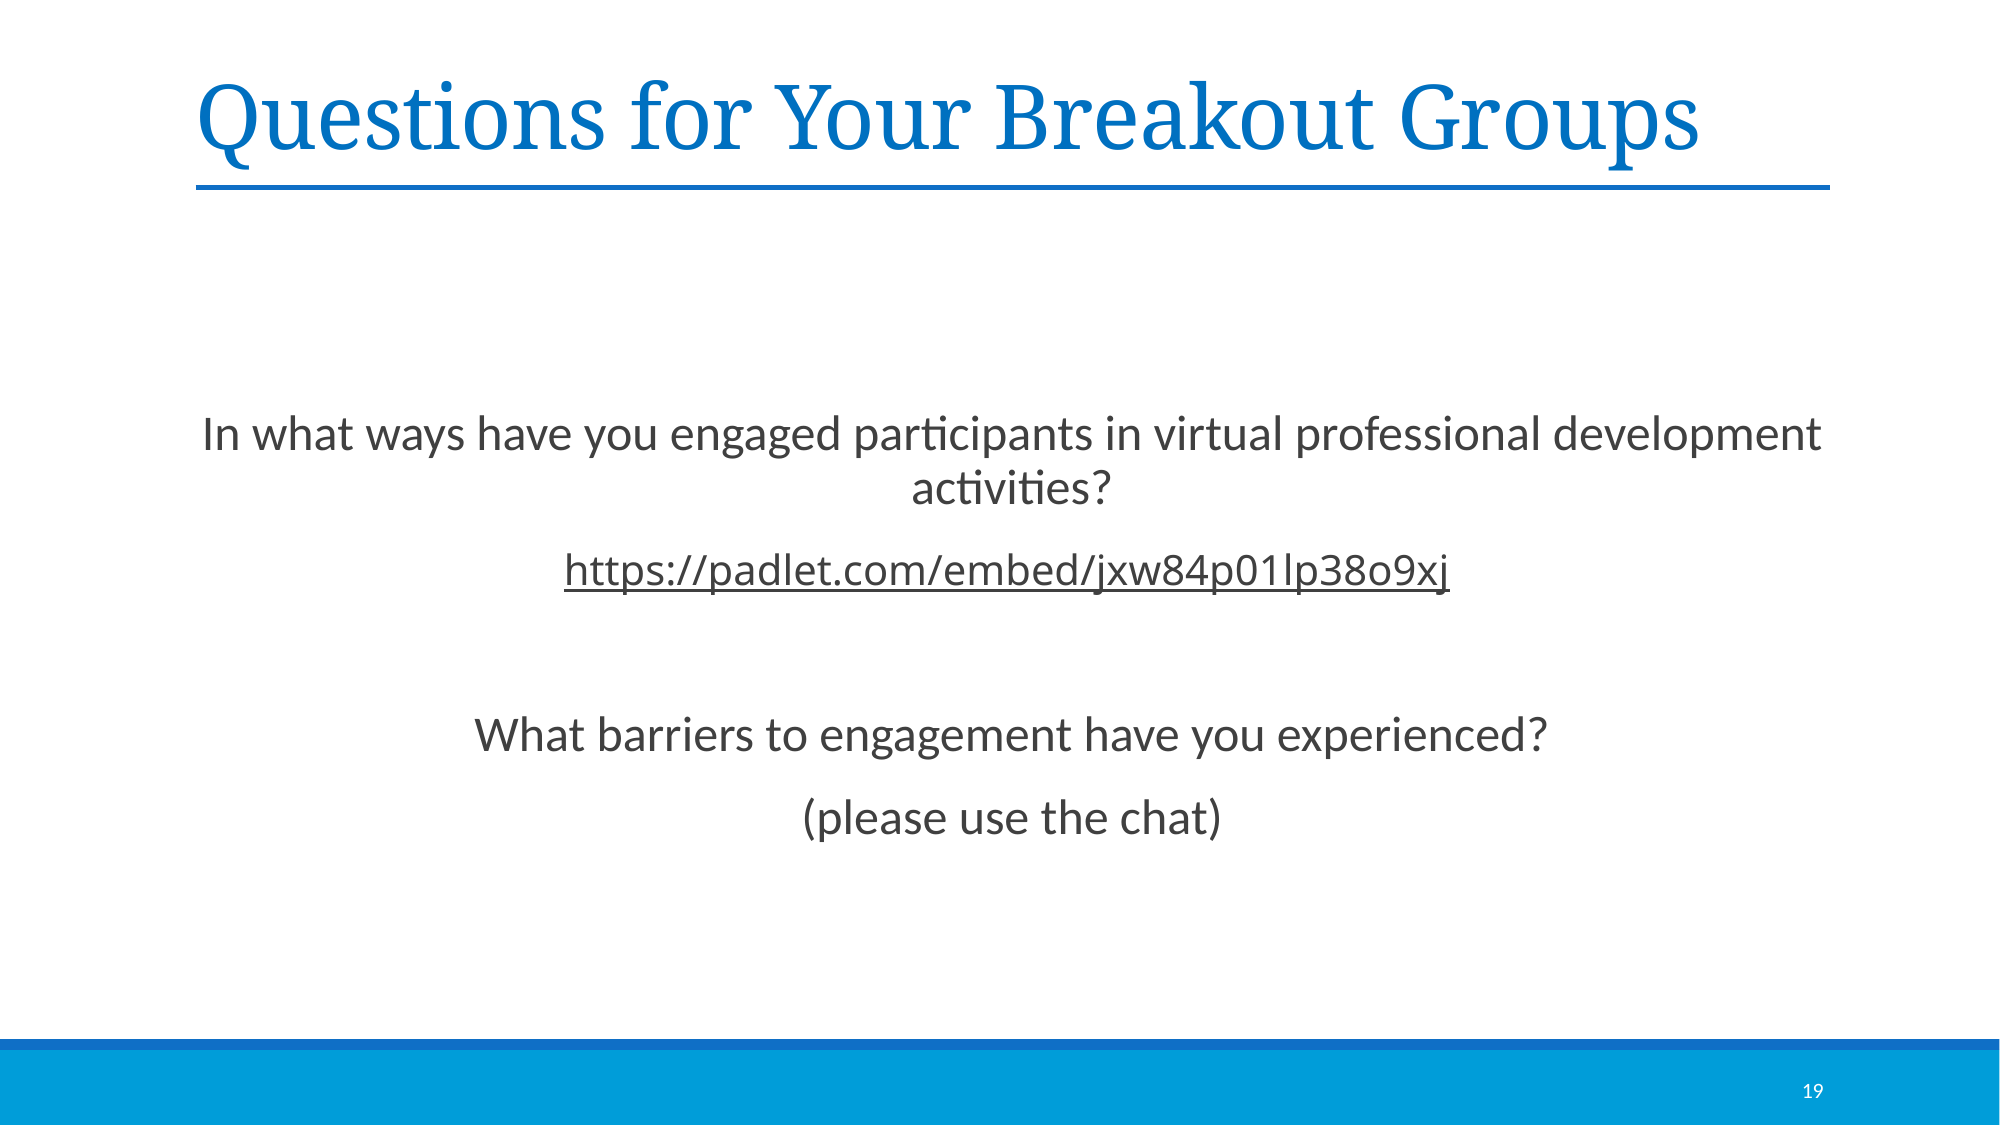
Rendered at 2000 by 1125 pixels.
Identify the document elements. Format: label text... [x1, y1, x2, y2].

title Questions for Your Breakout Groups [179, 47, 1830, 175]
list In what ways have you engaged participants in virtual professional development activities? https://padlet.com/embed/jxw84p01lp38o9xj What barriers to engagement have you experienced? (please use the chat) [179, 399, 1830, 935]
slide_number 19 [1623, 1059, 1839, 1120]
